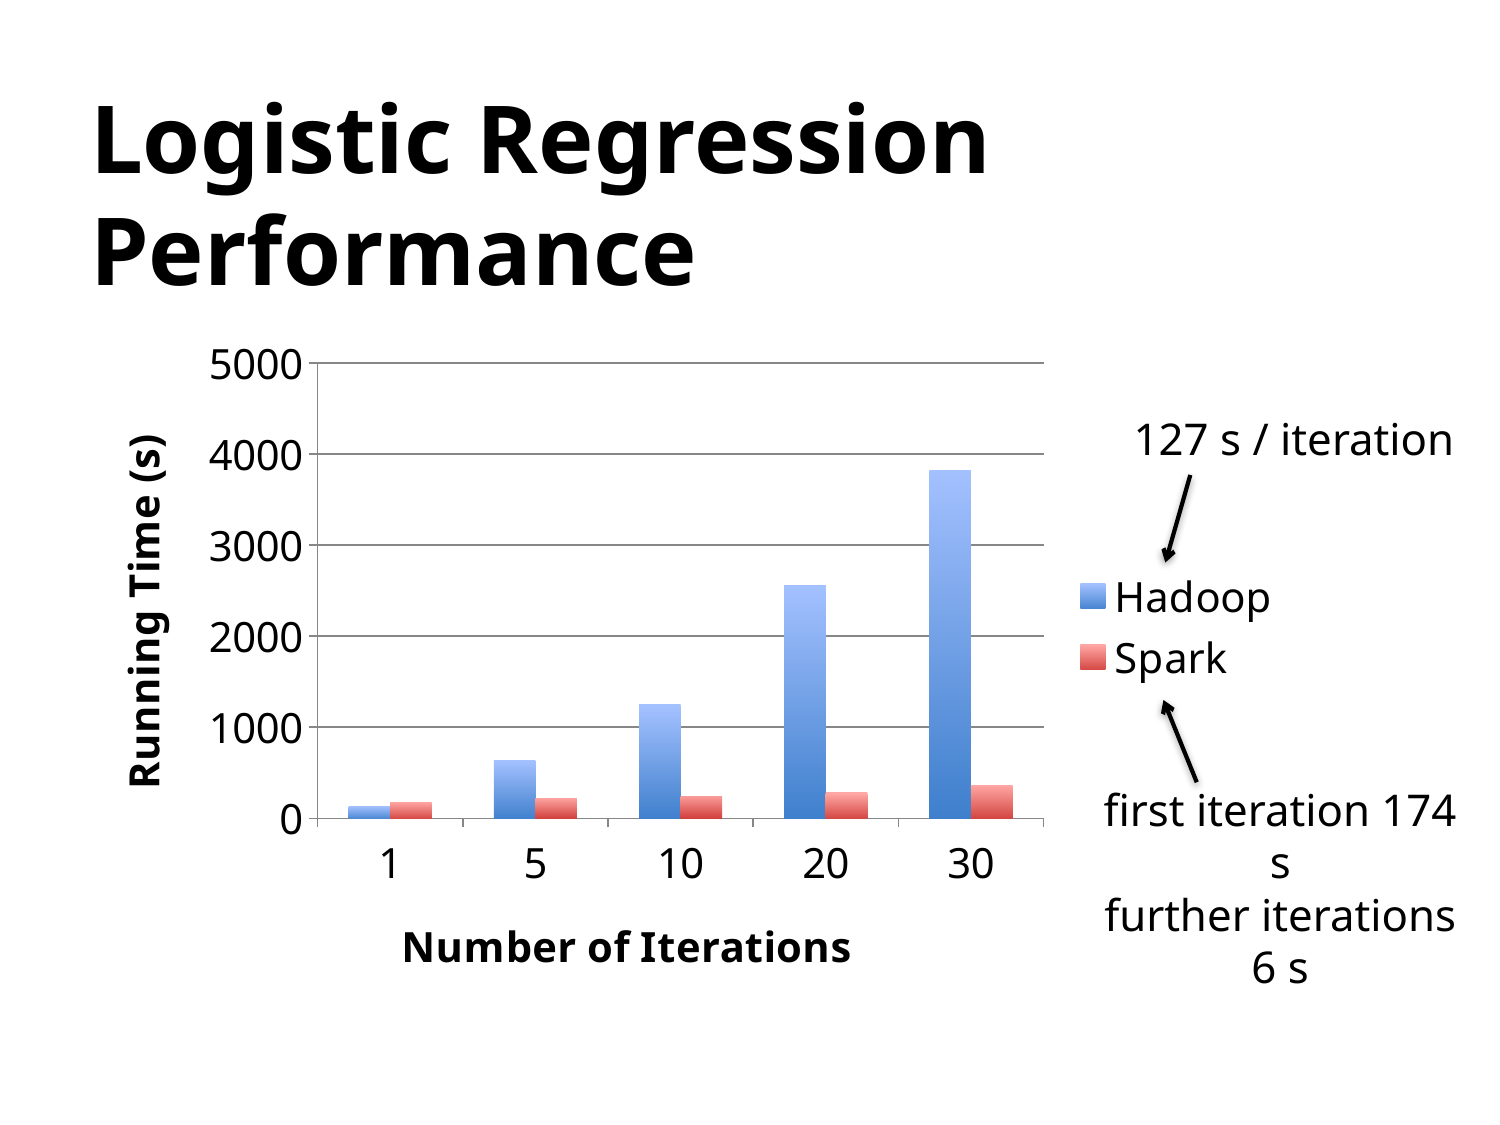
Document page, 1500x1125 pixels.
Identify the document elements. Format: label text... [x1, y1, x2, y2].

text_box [1141, 403, 1446, 563]
title Logistic Regression Performance [74, 97, 1426, 286]
chart [74, 319, 1301, 1013]
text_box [1072, 699, 1488, 897]
